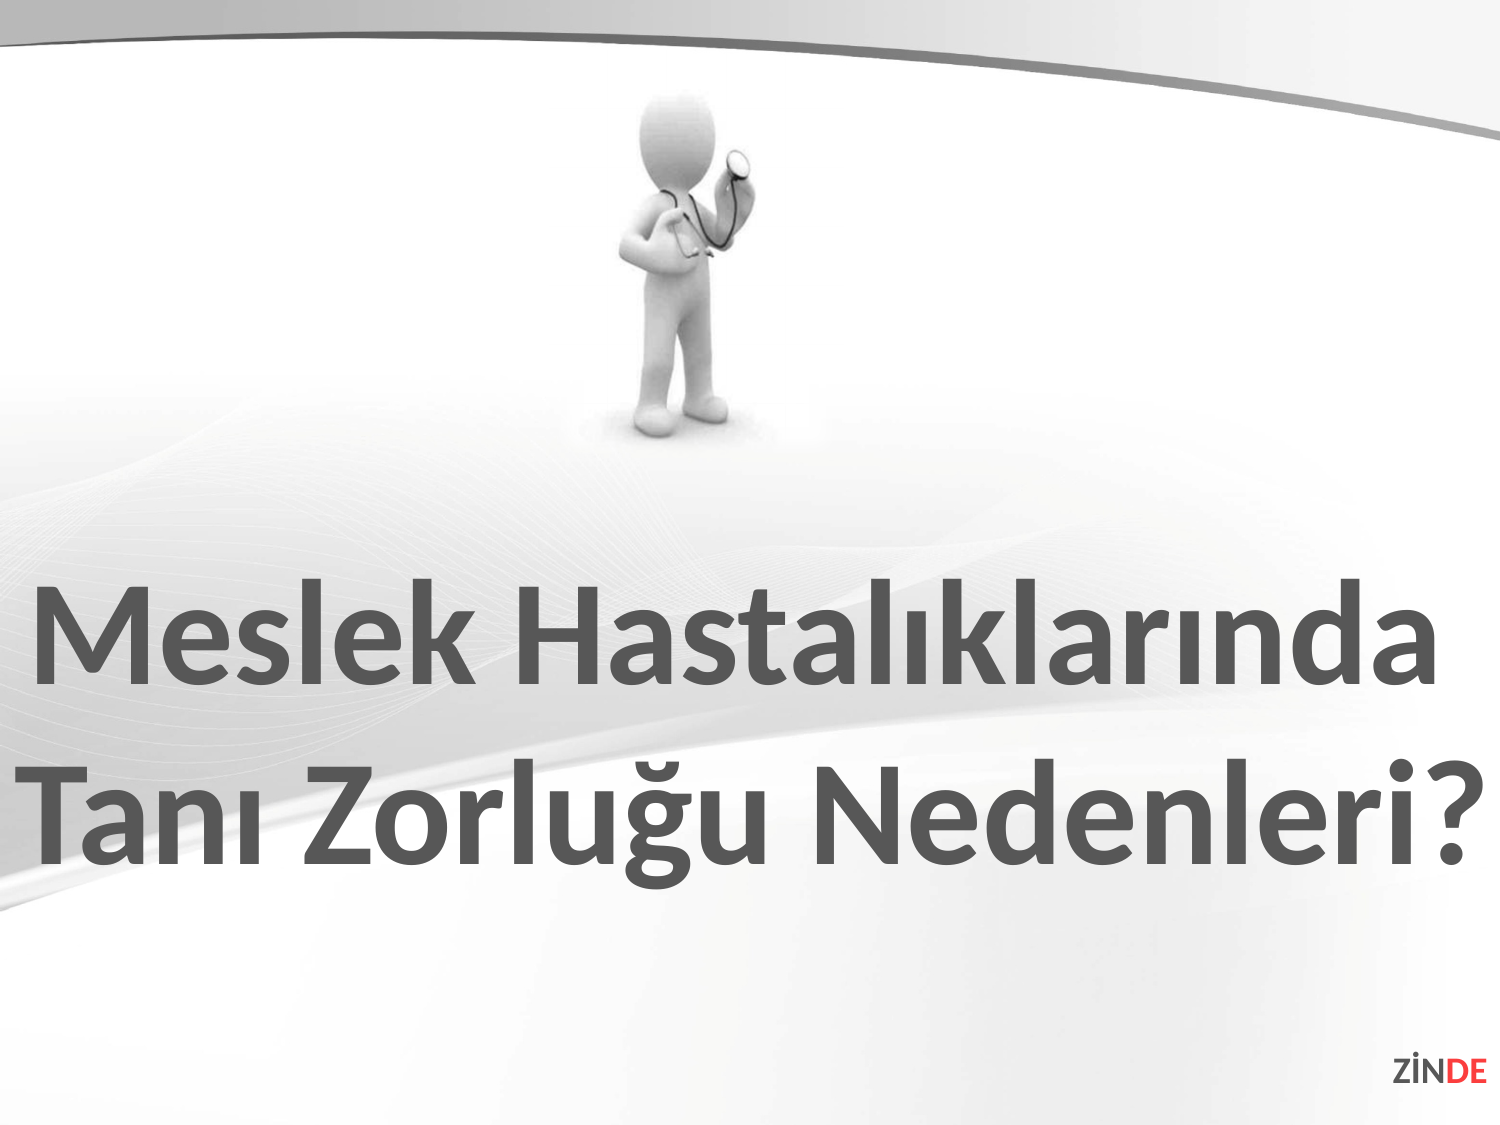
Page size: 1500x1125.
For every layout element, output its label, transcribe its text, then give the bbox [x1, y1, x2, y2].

text_box Meslek Hastalıklarında Tanı Zorluğu Nedenleri? [29, 423, 1471, 1005]
text_box ZİNDE [1387, 1046, 1488, 1125]
picture [0, 0, 1500, 1124]
